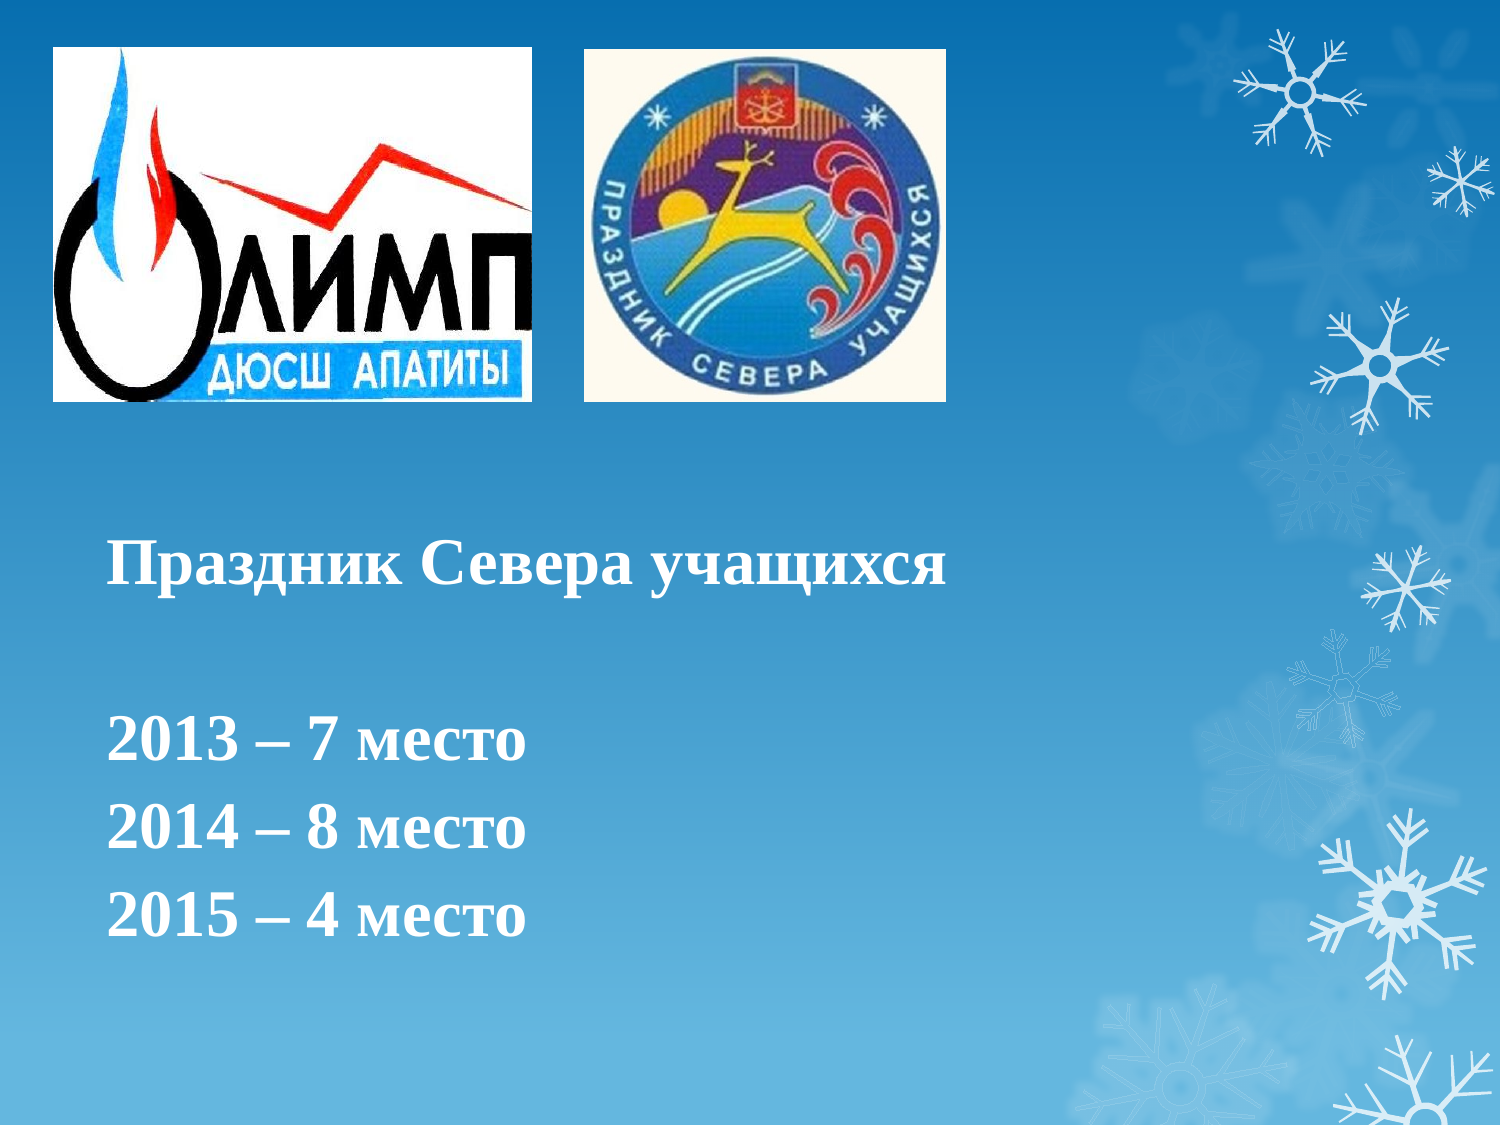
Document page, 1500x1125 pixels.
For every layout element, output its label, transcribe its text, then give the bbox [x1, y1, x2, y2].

picture [52, 46, 533, 403]
text_box Праздник Севера учащихся 2013 – 7 место 2014 – 8 место 2015 – 4 место [76, 633, 1453, 958]
picture [584, 48, 946, 403]
